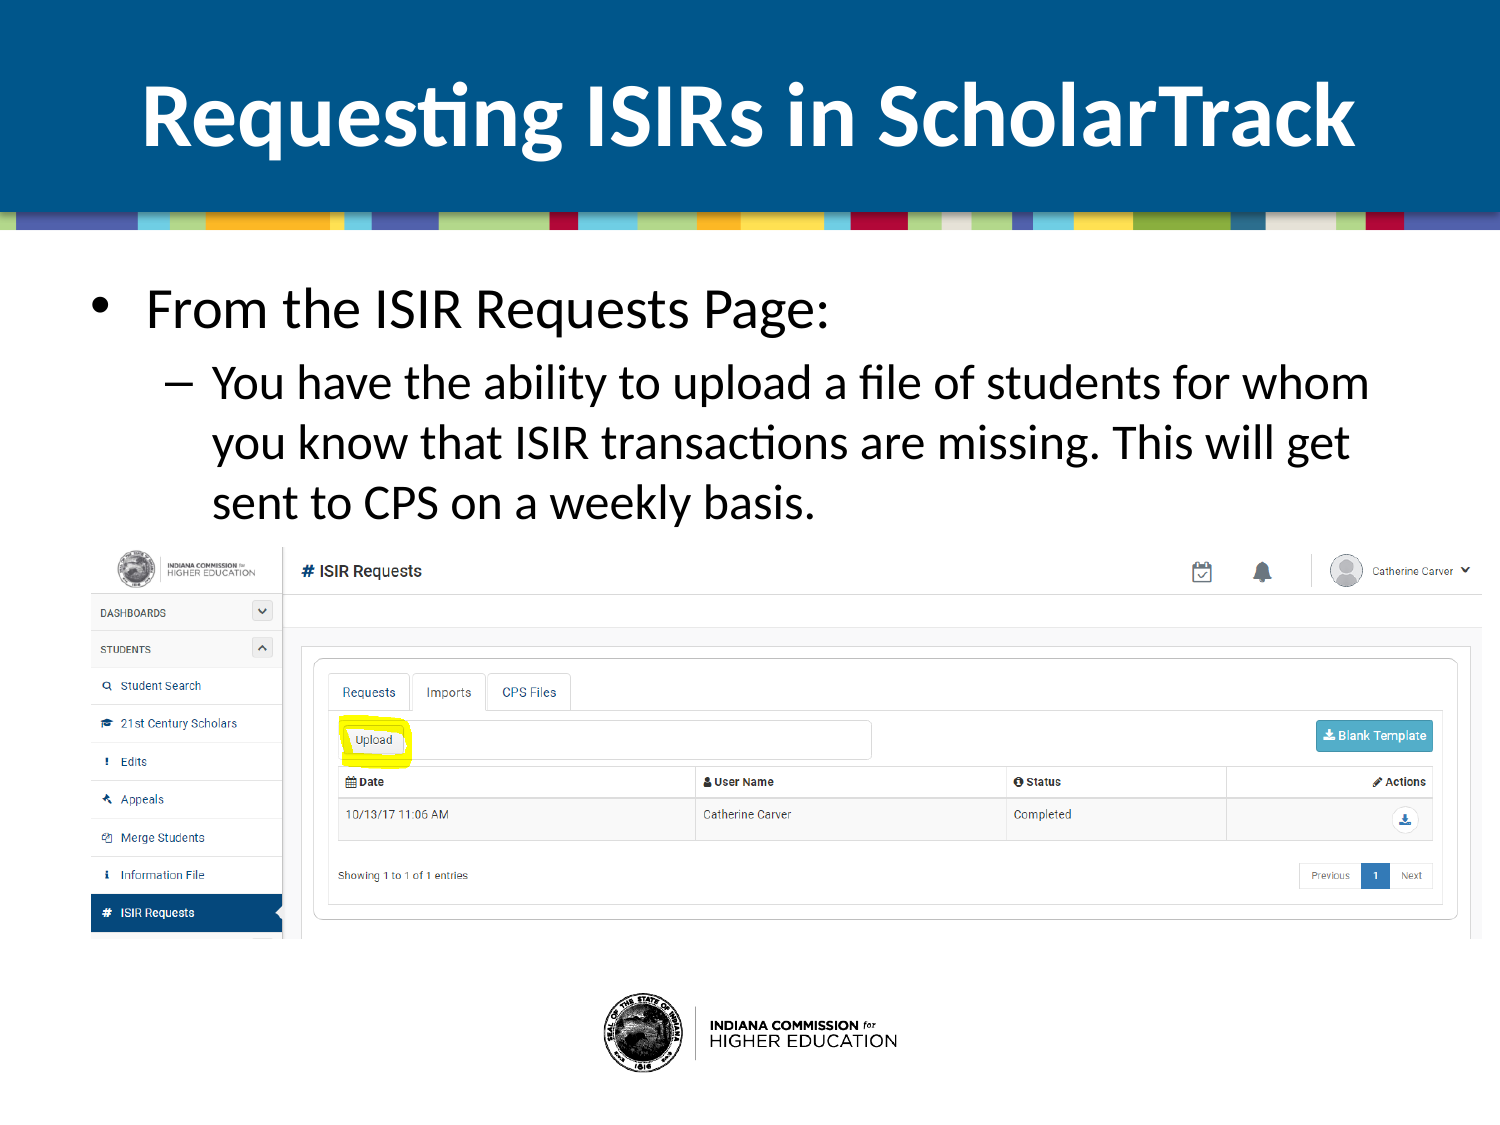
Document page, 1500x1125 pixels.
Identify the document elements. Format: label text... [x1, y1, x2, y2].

list From the ISIR Requests Page: You have the ability to upload a file of students for whom you know that ISIR transactions are missing. This will get sent to CPS on a weekly basis. [75, 262, 1425, 1005]
picture [0, 212, 1500, 1125]
title Requesting ISIRs in ScholarTrack [75, 45, 1425, 174]
